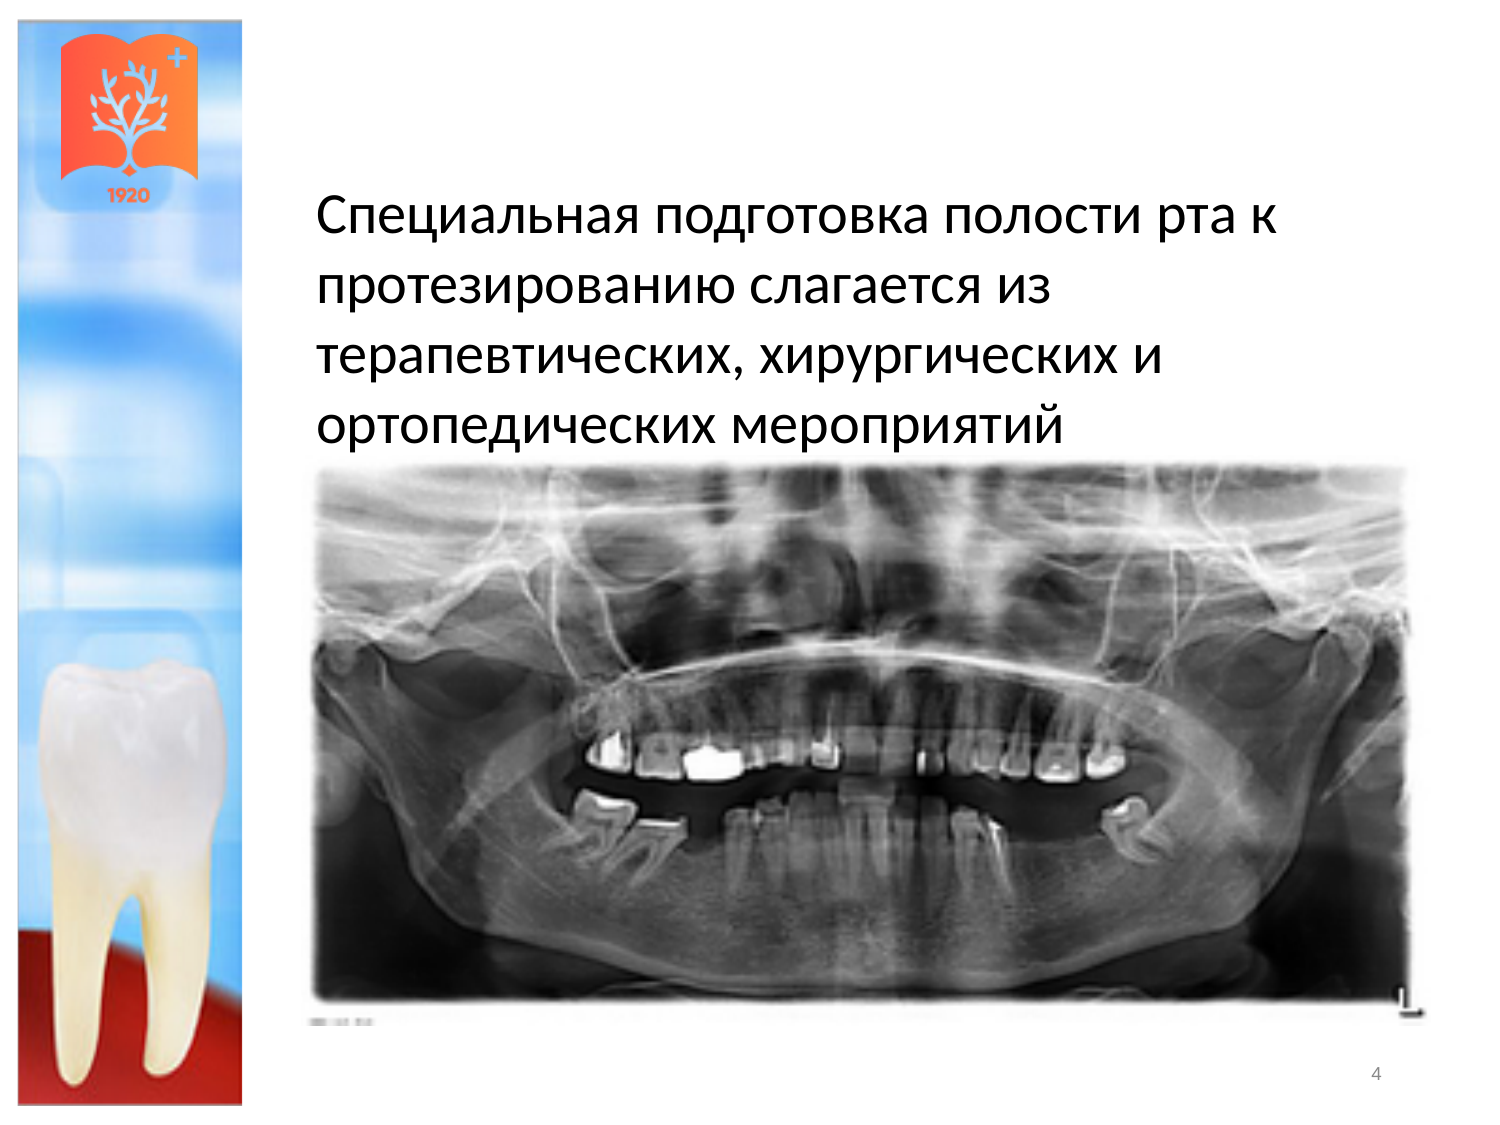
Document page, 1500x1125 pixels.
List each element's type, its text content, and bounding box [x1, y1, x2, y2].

text_box 4 [1059, 1042, 1397, 1103]
picture [300, 455, 1431, 1026]
text_box Специальная подготовка полости рта к протезированию слагается из терапевтических, хирургических и ортопедических мероприятий [301, 167, 1483, 344]
picture [17, 18, 243, 1107]
